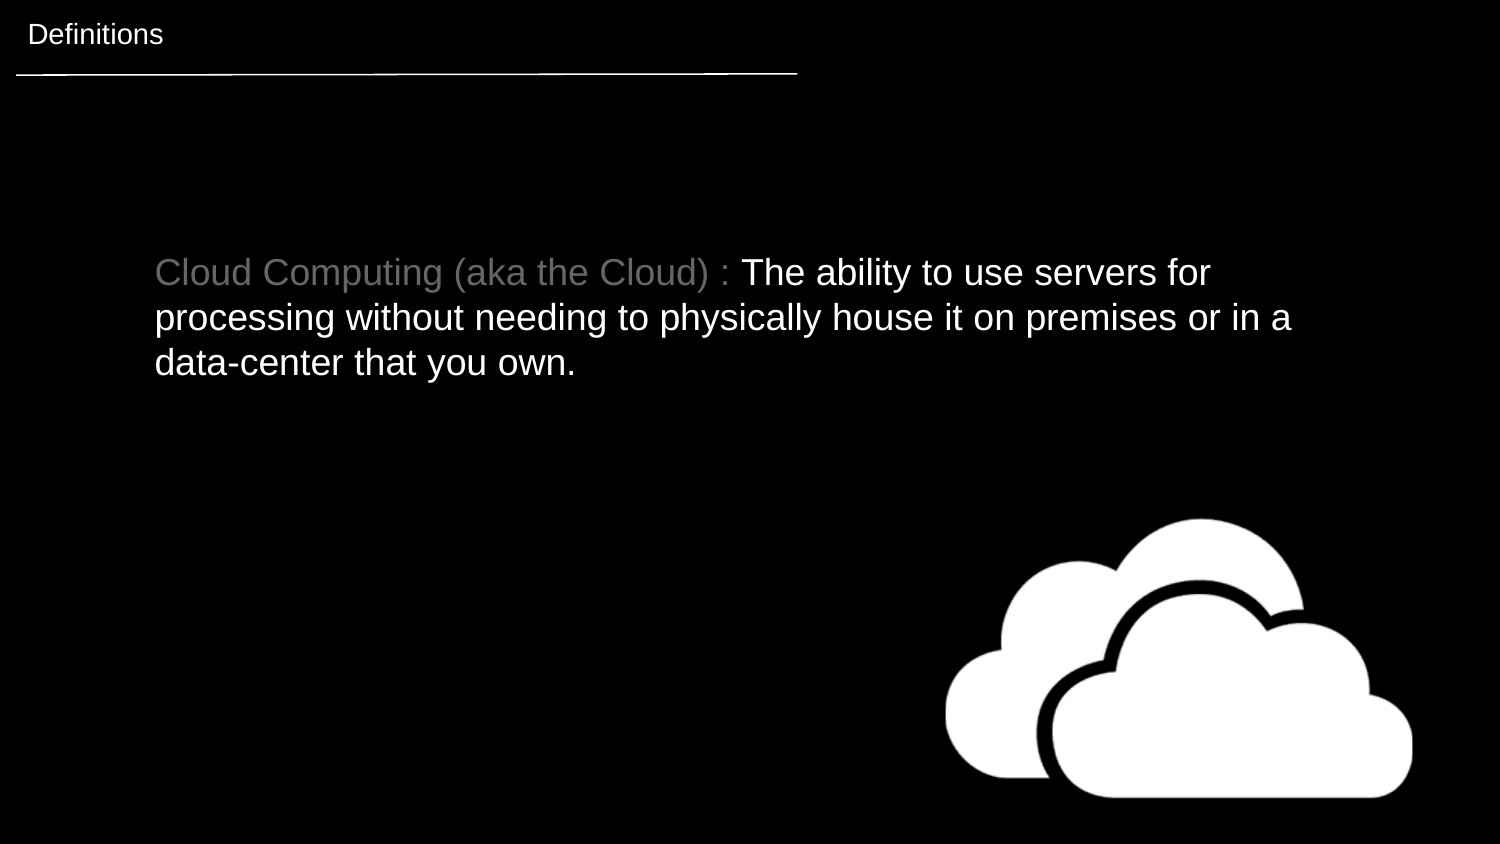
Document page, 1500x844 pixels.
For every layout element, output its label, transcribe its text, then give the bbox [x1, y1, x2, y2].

text_box Cloud Computing (aka the Cloud) : The ability to use servers for processing without needing to physically house it on premises or in a data-center that you own. [139, 232, 1361, 486]
picture [876, 488, 1481, 829]
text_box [12, 0, 798, 77]
